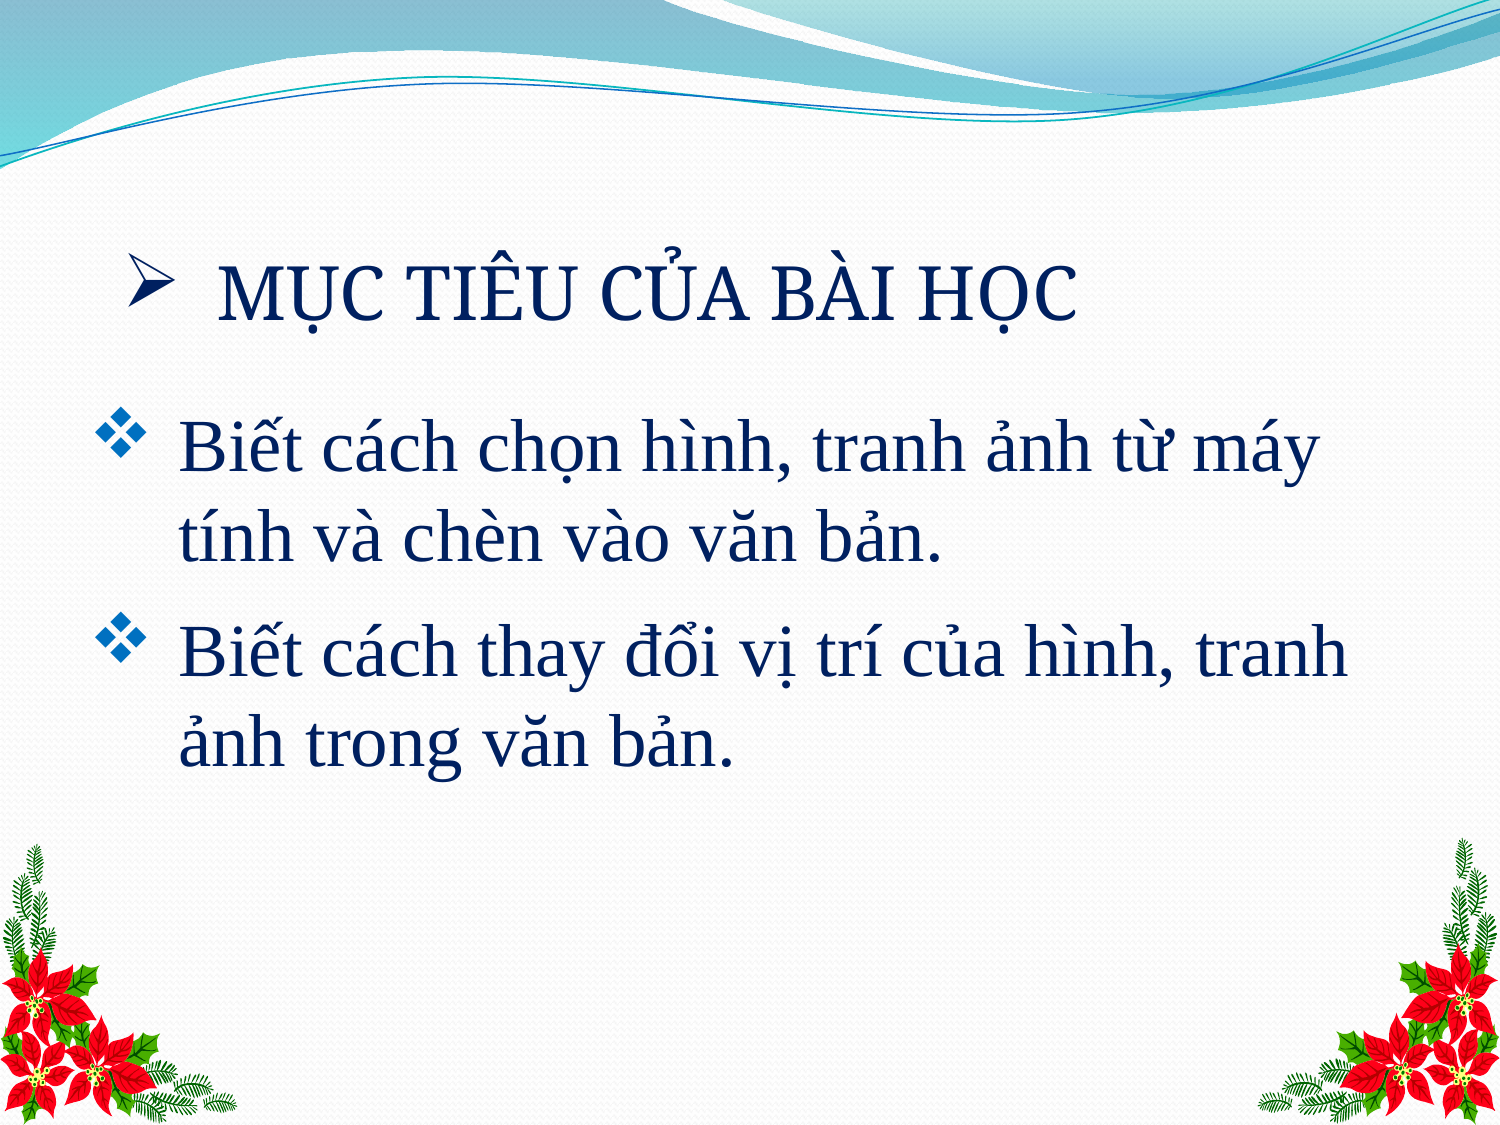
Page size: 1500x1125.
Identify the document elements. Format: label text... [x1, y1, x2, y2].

list Biết cách chọn hình, tranh ảnh từ máy tính và chèn vào văn bản. Biết cách thay đổi vị trí của hình, tranh ảnh trong văn bản. [75, 389, 1438, 847]
picture [0, 843, 238, 1125]
picture [1257, 837, 1500, 1125]
text_box MỤC TIÊU CỦA BÀI HỌC [107, 237, 1094, 343]
